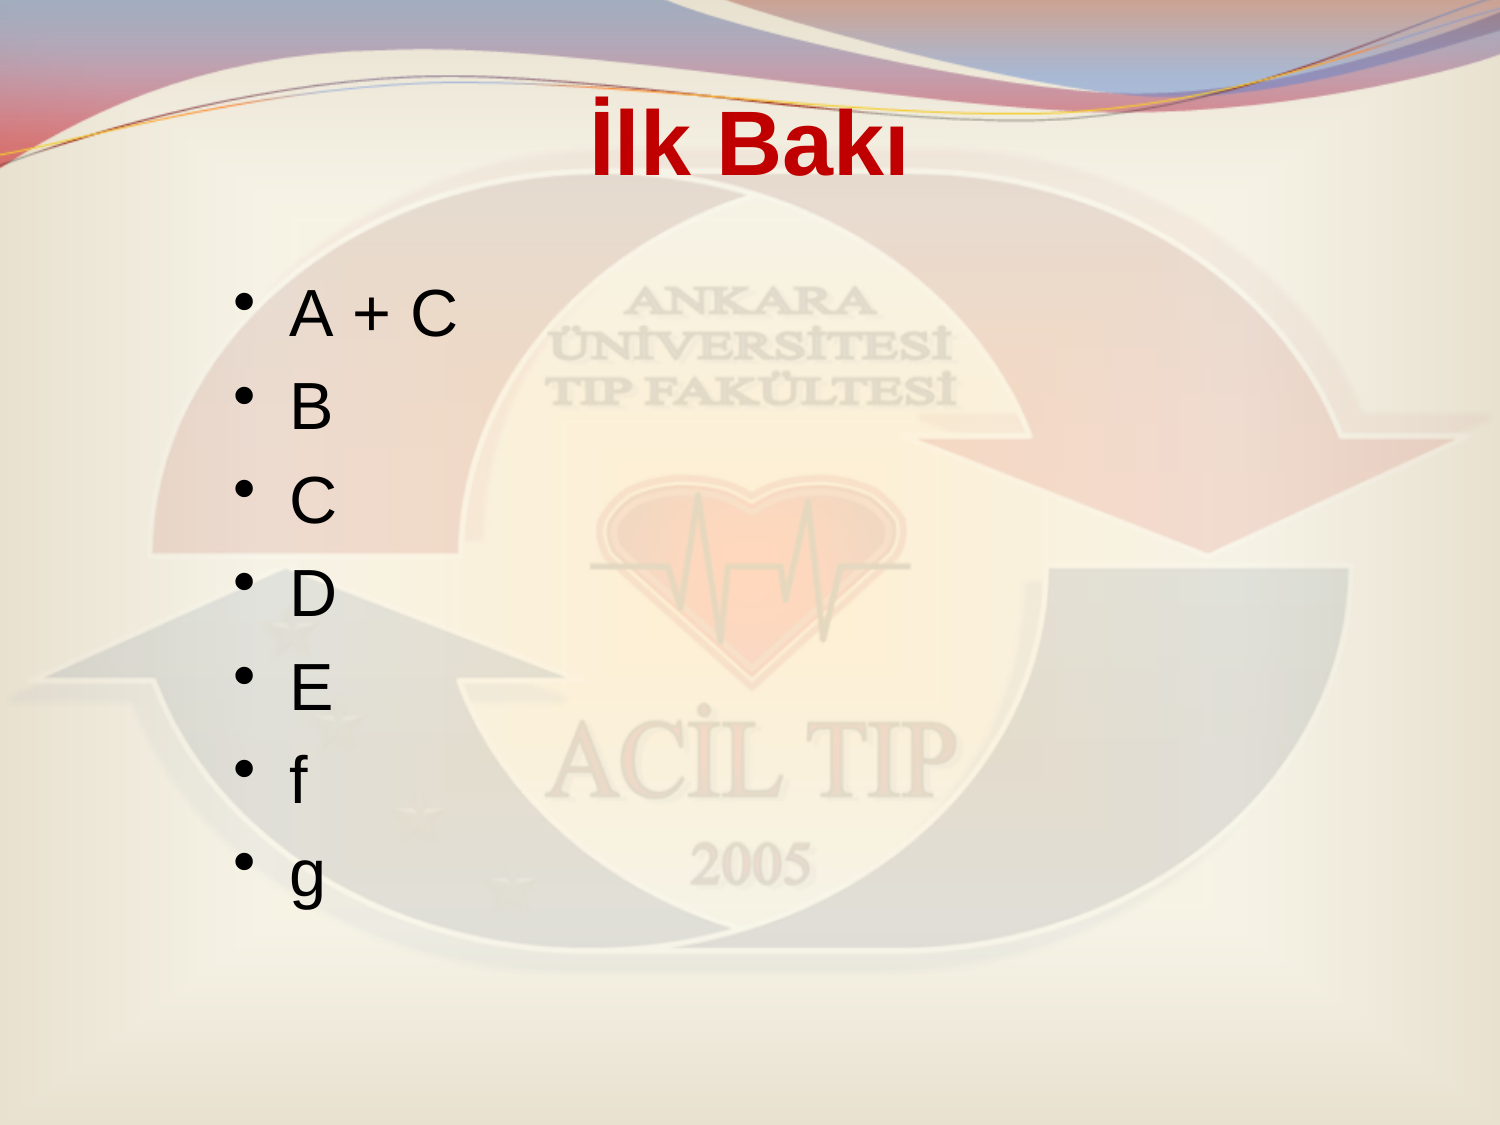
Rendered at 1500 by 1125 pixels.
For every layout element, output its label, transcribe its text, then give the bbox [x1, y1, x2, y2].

picture [0, 0, 1500, 1125]
title İlk Bakı [74, 44, 1426, 233]
list A + C B C D E f g [218, 262, 1426, 1006]
